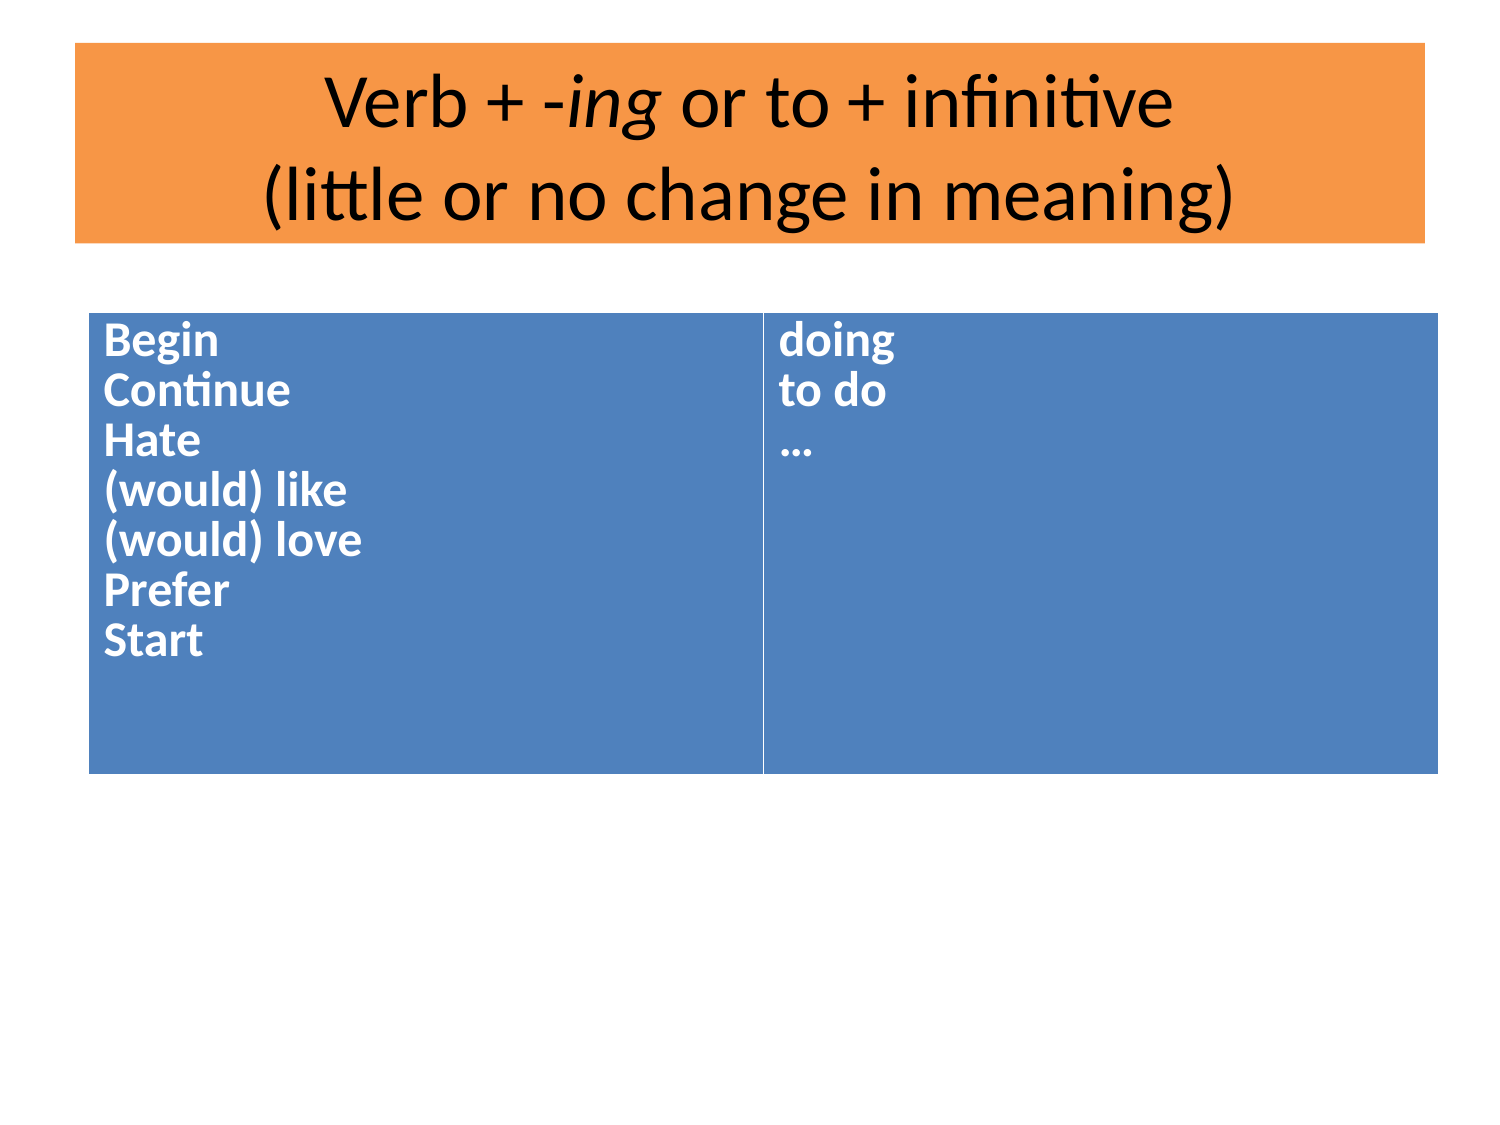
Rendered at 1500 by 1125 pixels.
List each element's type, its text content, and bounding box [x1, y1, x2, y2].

table_header doing to do … [764, 313, 1438, 774]
table_header Begin Continue Hate (would) like (would) love Prefer Start [89, 313, 763, 774]
title Verb + -ing or to + infinitive (little or no change in meaning) [75, 42, 1425, 244]
